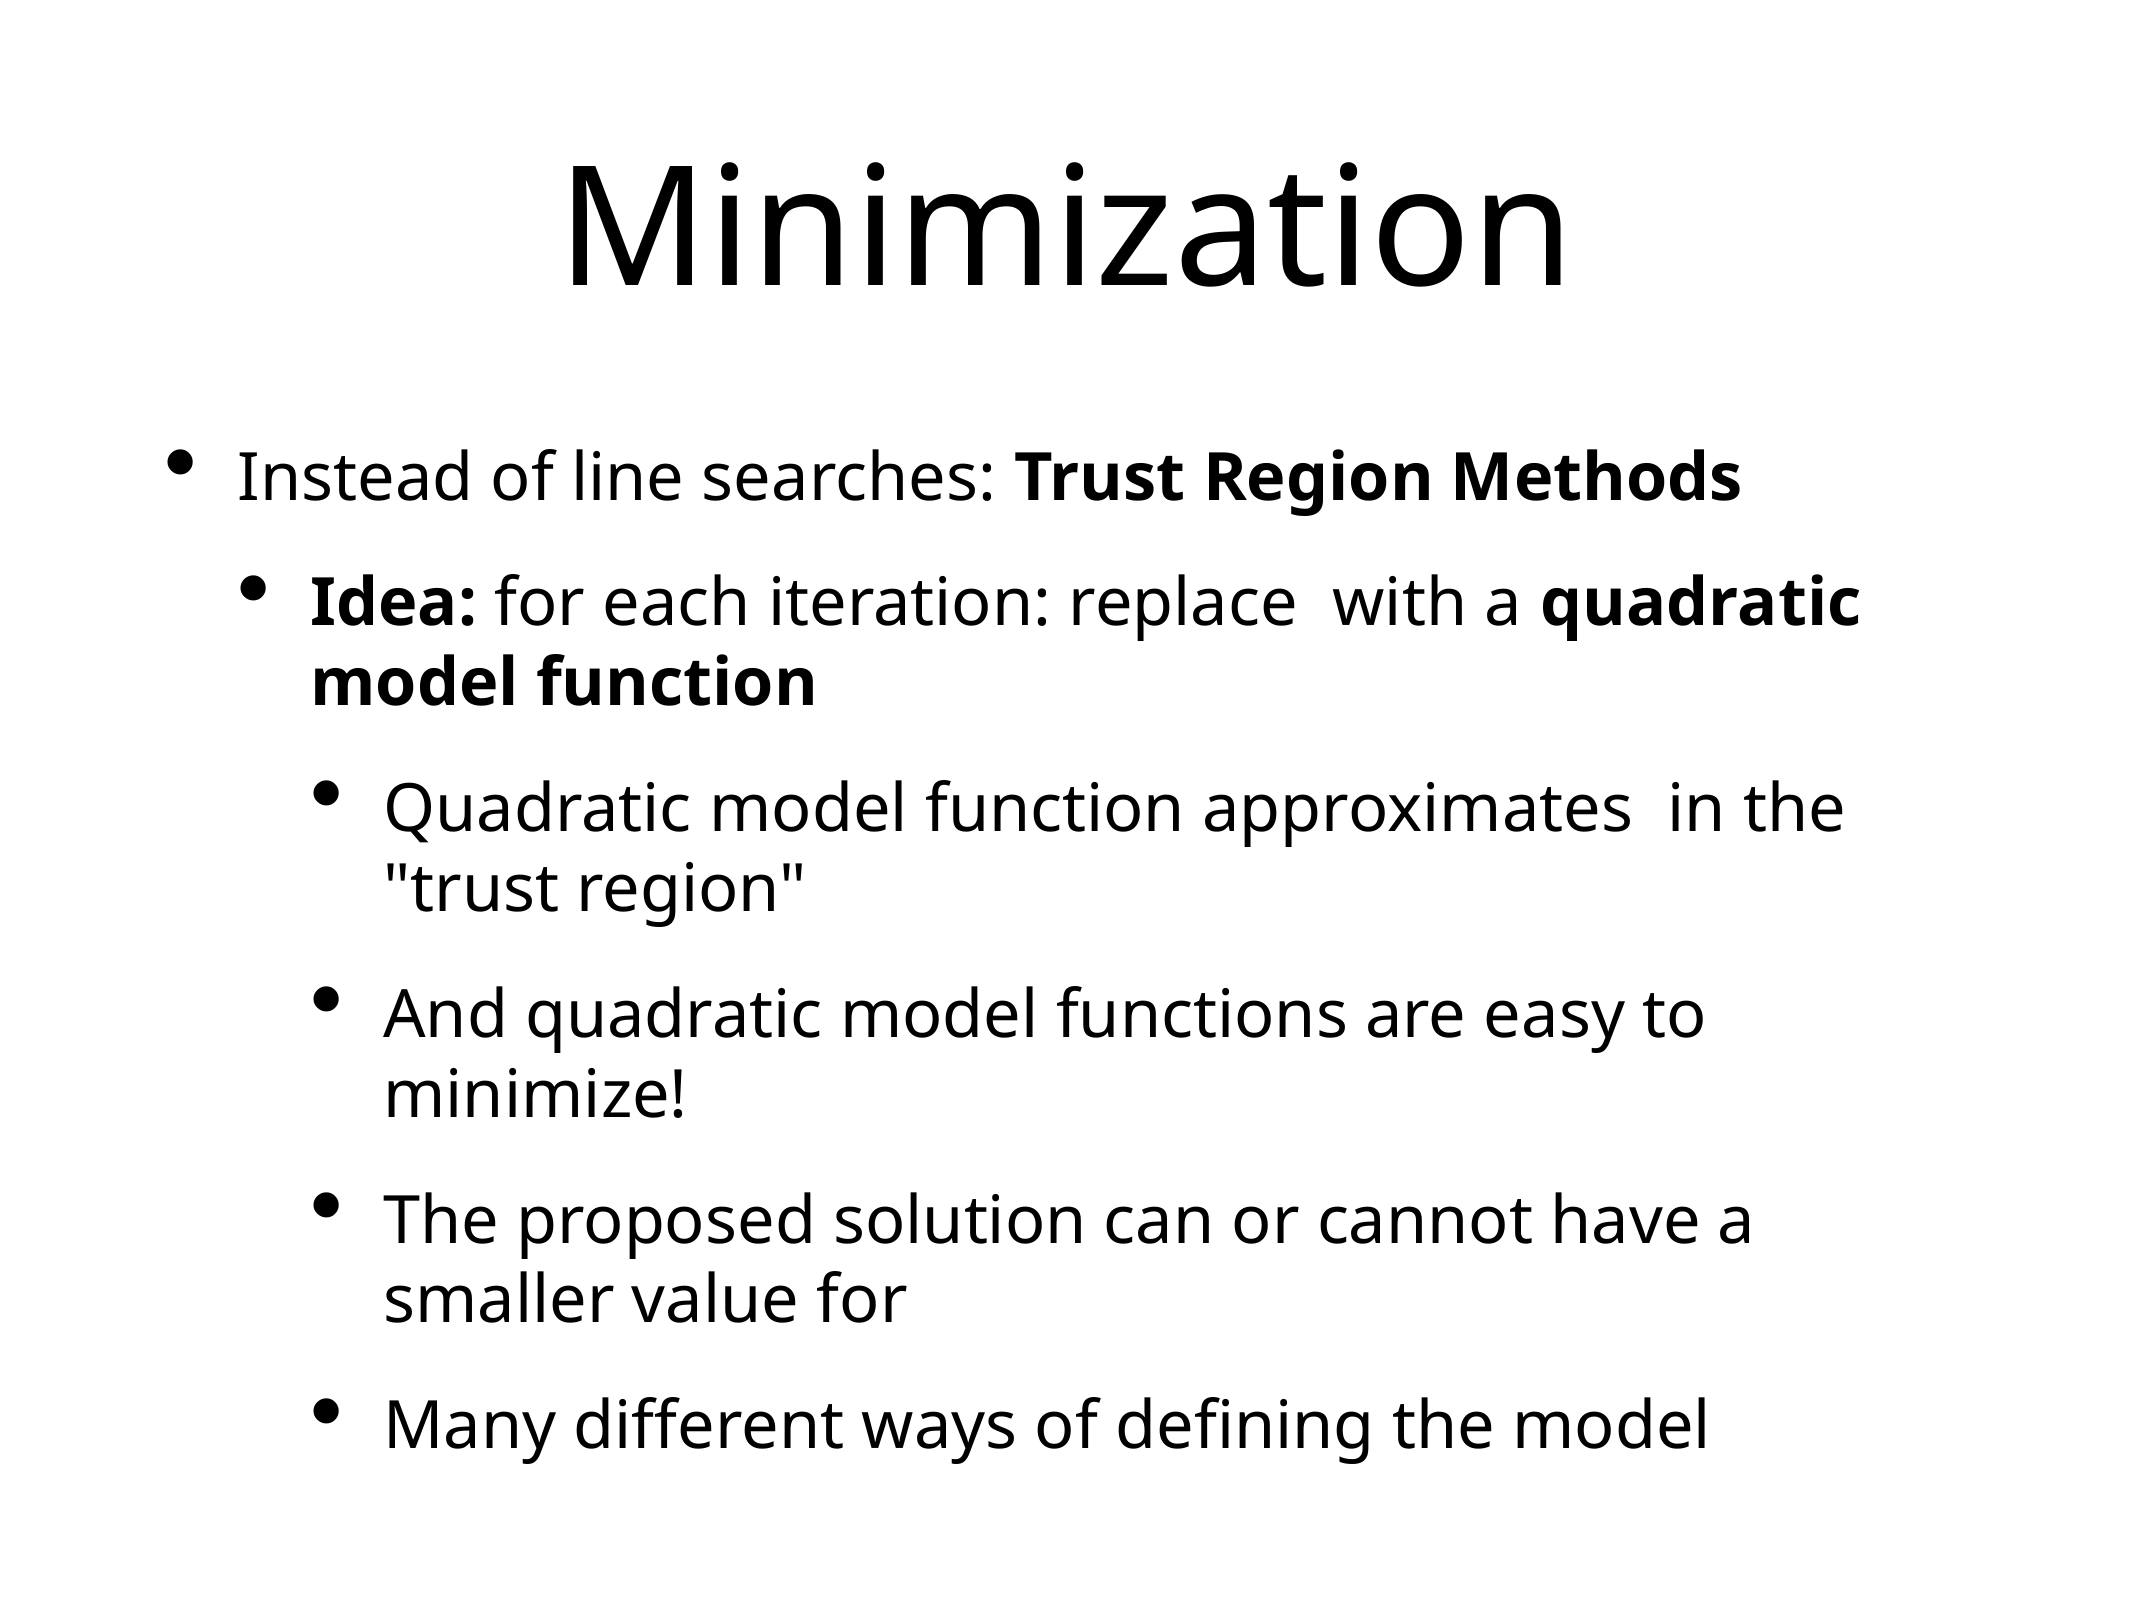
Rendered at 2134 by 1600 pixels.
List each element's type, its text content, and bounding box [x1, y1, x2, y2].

list Instead of line searches: Trust Region Methods Idea: for each iteration: replace with a quadratic model function Quadratic model function approximates in the "trust region" And quadratic model functions are easy to minimize! The proposed solution can or cannot have a smaller value for Many different ways of defining the model [155, 424, 1978, 1457]
title Minimization [155, 41, 1978, 397]
